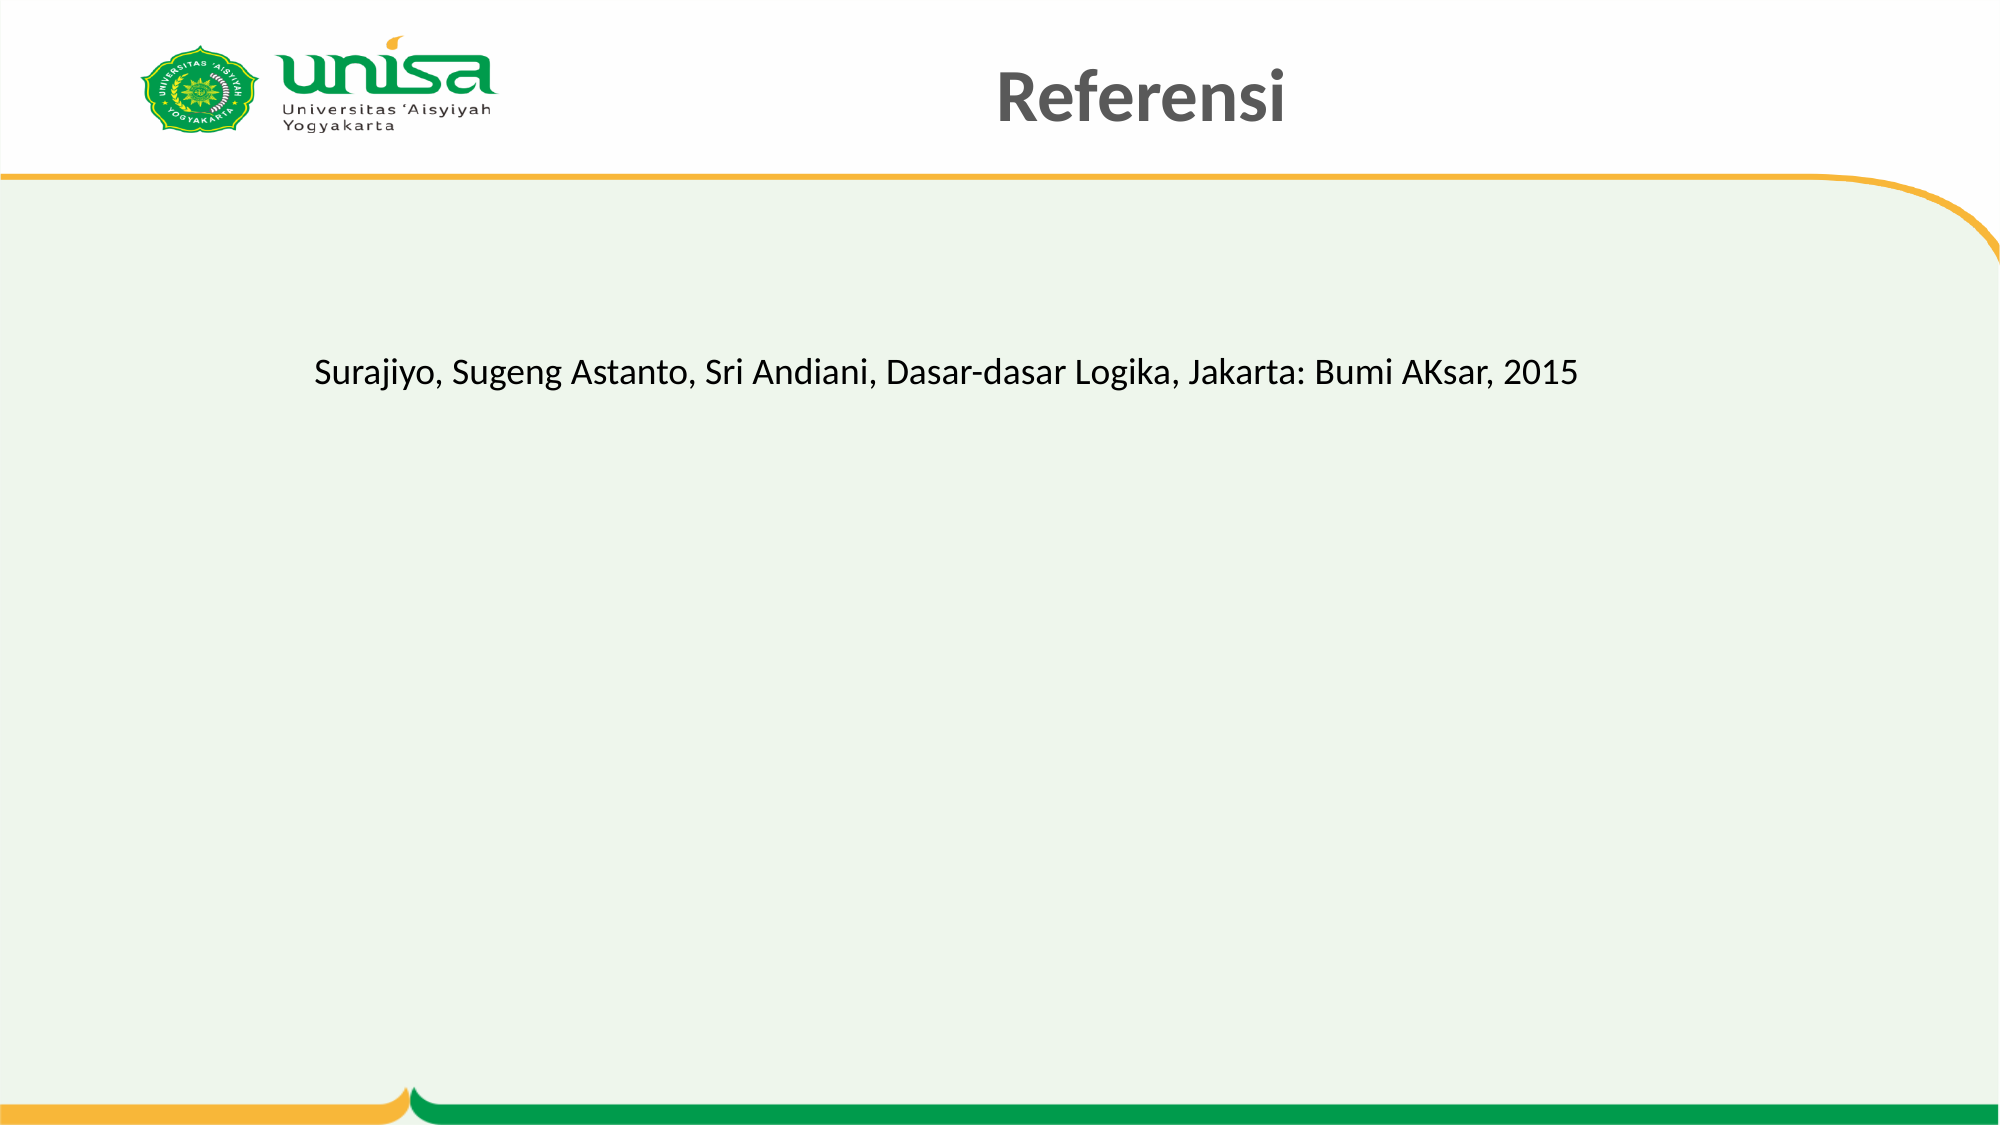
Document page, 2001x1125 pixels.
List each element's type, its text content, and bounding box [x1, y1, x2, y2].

text_box Surajiyo, Sugeng Astanto, Sri Andiani, Dasar-dasar Logika, Jakarta: Bumi AKsar, 2015 [299, 339, 1640, 400]
title Referensi [981, 39, 1812, 133]
picture [0, 0, 2000, 1125]
